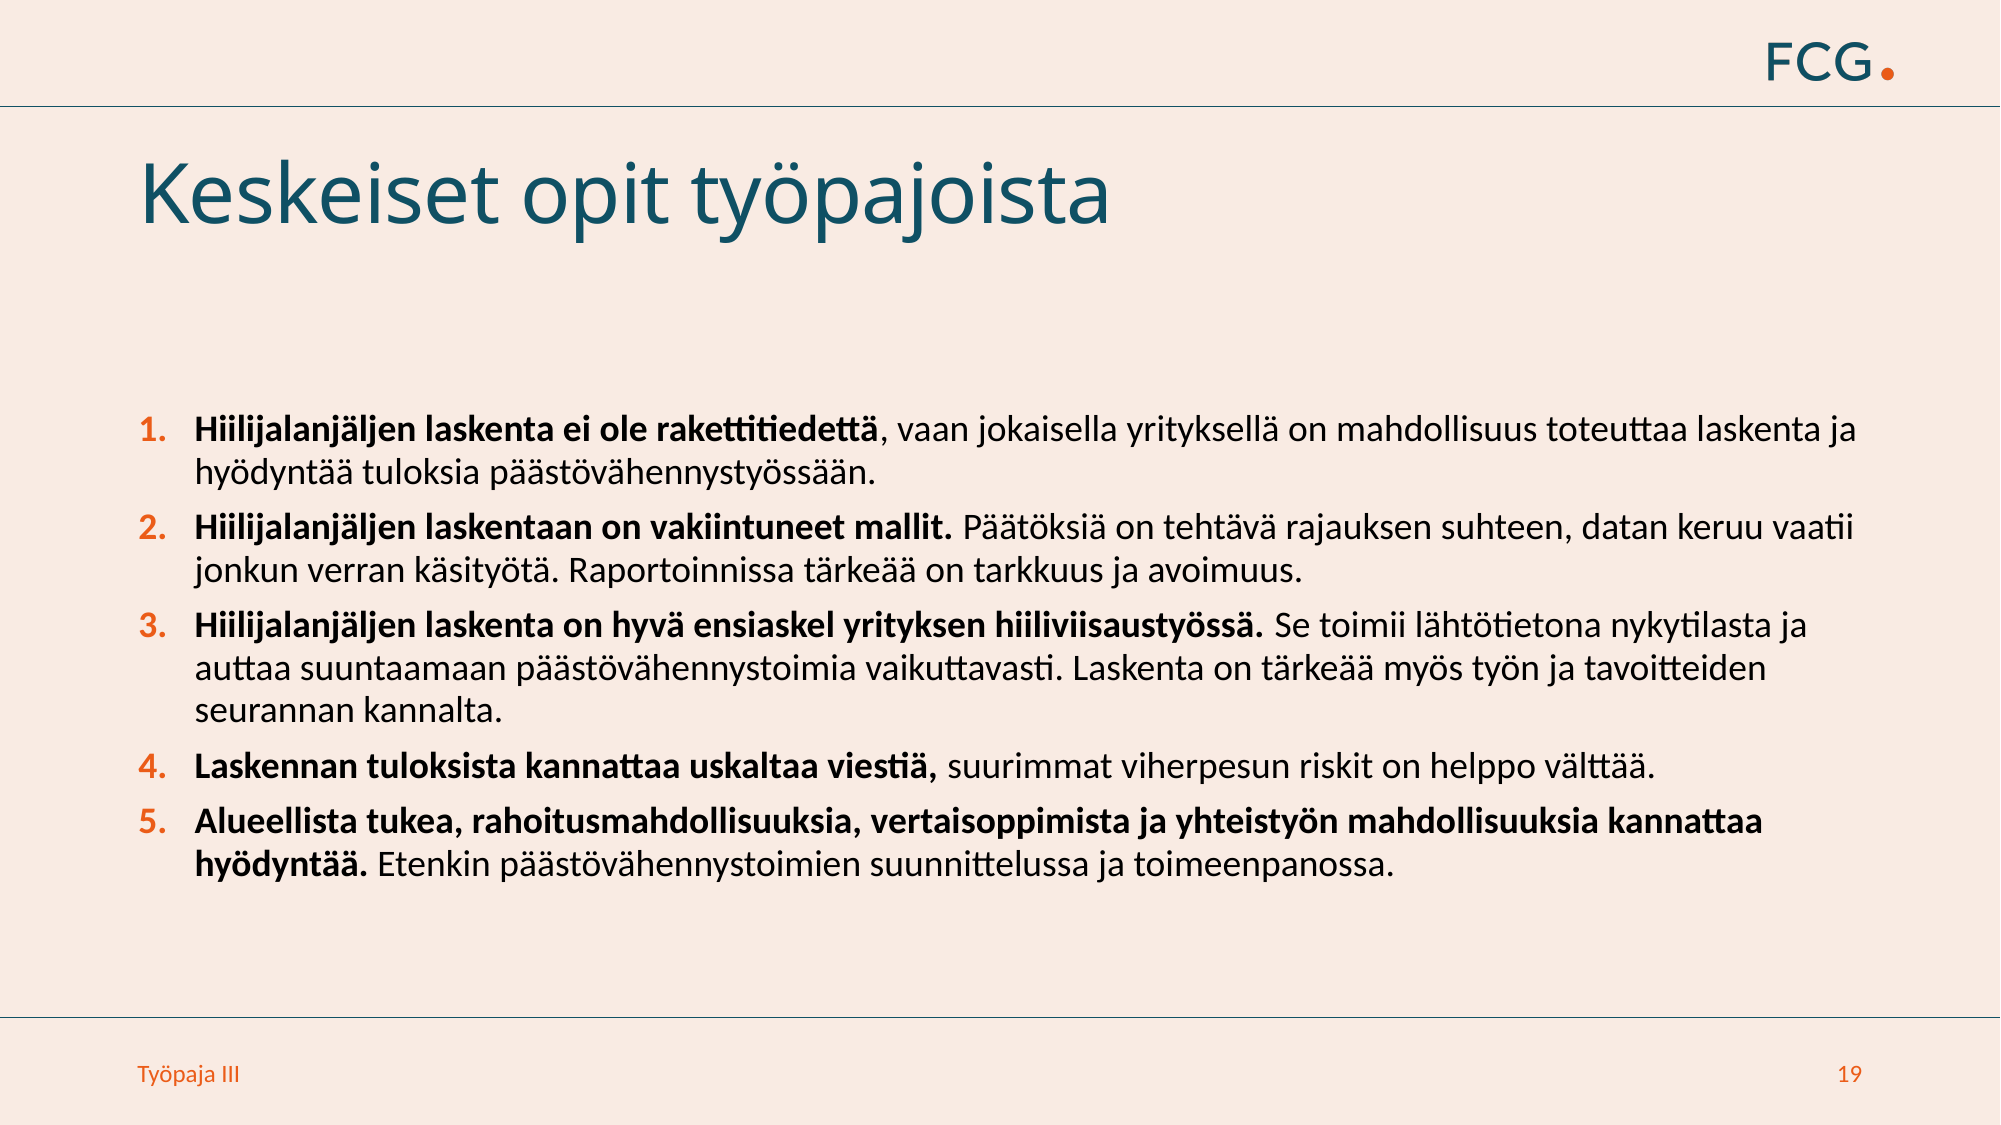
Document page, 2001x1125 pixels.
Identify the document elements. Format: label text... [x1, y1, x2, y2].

slide_number 19 [1412, 1044, 1863, 1102]
footer Työpaja III [137, 1044, 741, 1102]
title Keskeiset opit työpajoista [138, 156, 1894, 344]
picture [1768, 42, 1894, 81]
list Hiilijalanjäljen laskenta ei ole rakettitiedettä, vaan jokaisella yrityksellä on mahdollisuus toteuttaa laskenta ja hyödyntää tuloksia päästövähennystyössään. Hiilijalanjäljen laskentaan on vakiintuneet mallit. Päätöksiä on tehtävä rajauksen suhteen, datan keruu vaatii jonkun verran käsityötä. Raportoinnissa tärkeää on tarkkuus ja avoimuus. Hiilijalanjäljen laskenta on hyvä ensiaskel yrityksen hiiliviisaustyössä. Se toimii lähtötietona nykytilasta ja auttaa suuntaamaan päästövähennystoimia vaikuttavasti. Laskenta on tärkeää myös työn ja tavoitteiden seurannan kannalta. Laskennan tuloksista kannattaa uskaltaa viestiä, suurimmat viherpesun riskit on helppo välttää. Alueellista tukea, rahoitusmahdollisuuksia, vertaisoppimista ja yhteistyön mahdollisuuksia kannattaa hyödyntää. Etenkin päästövähennystoimien suunnittelussa ja toimeenpanossa. [138, 407, 1864, 1004]
